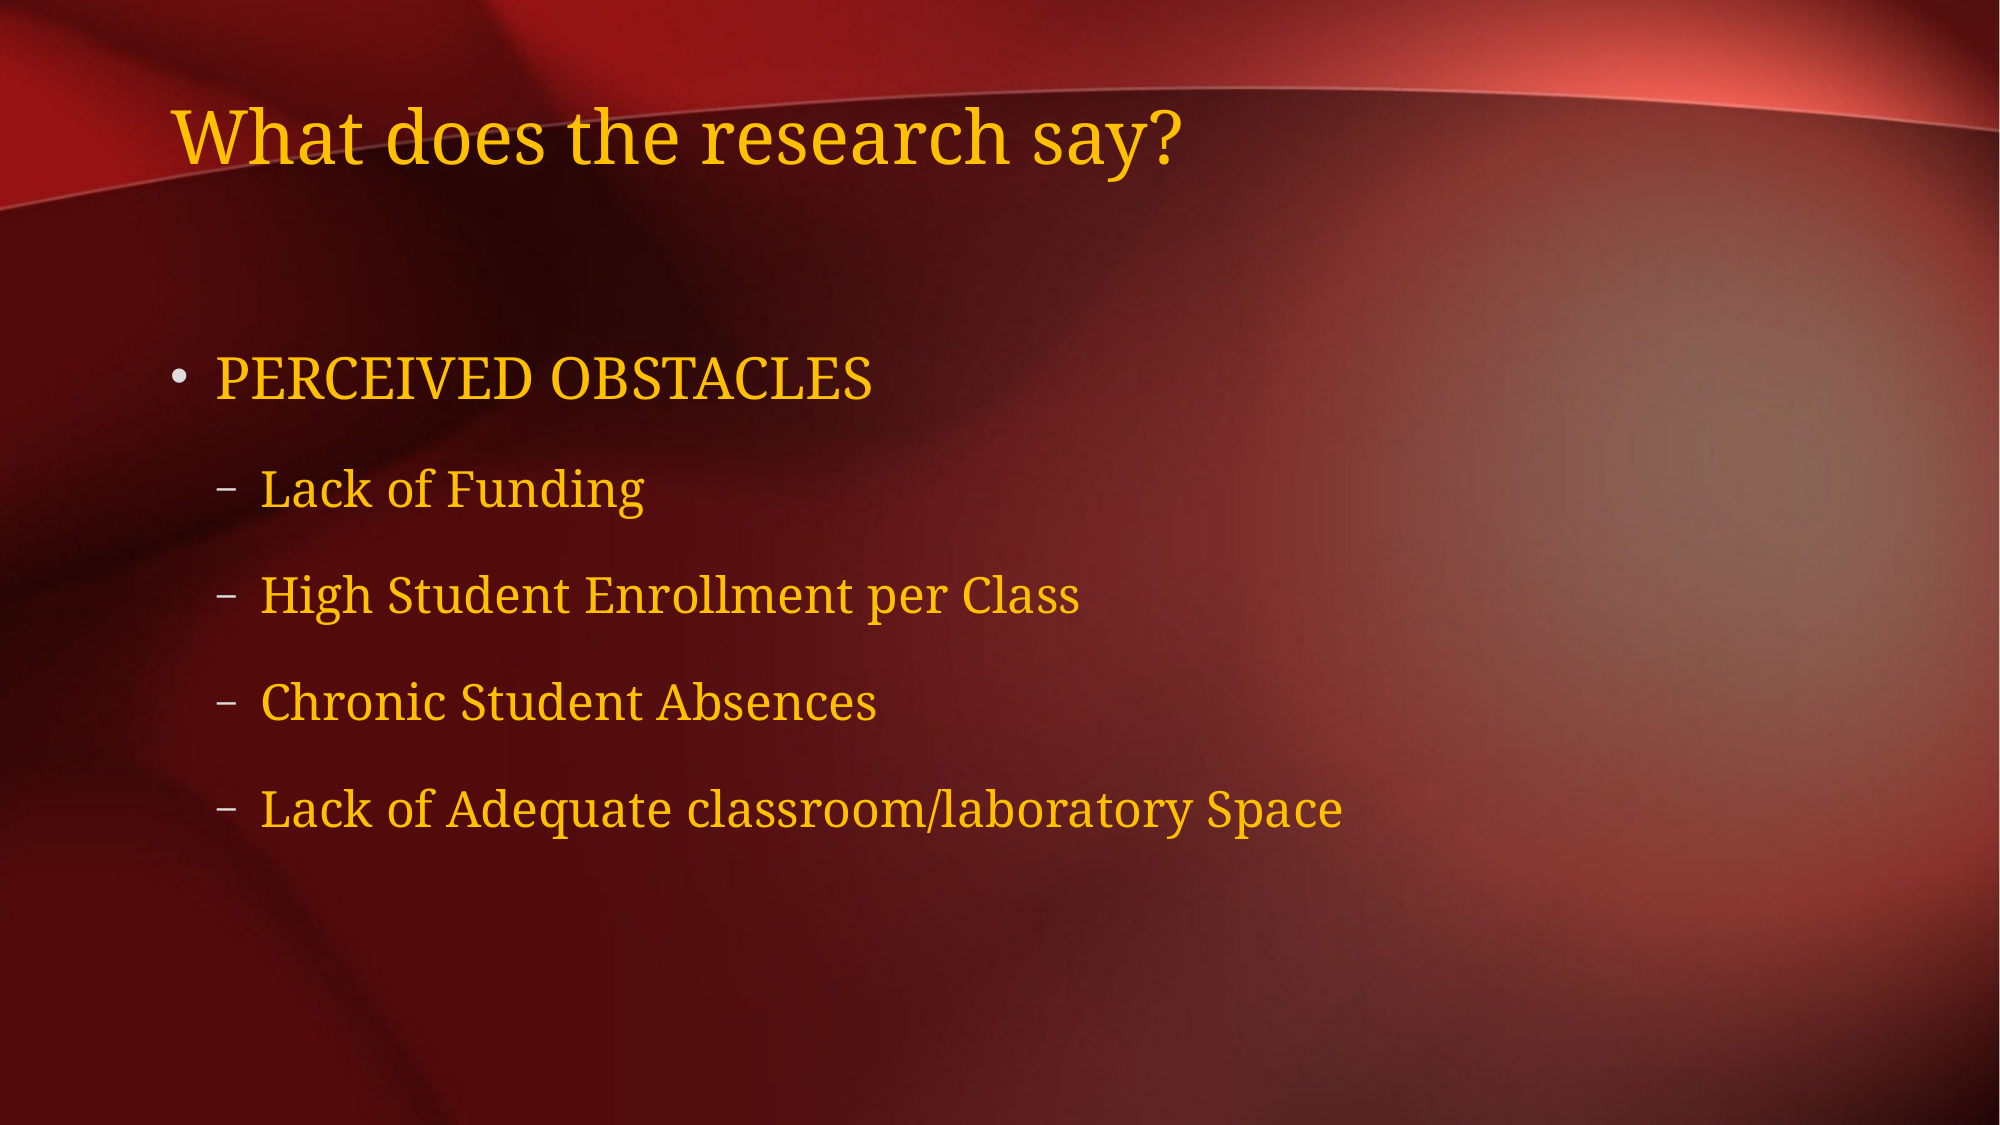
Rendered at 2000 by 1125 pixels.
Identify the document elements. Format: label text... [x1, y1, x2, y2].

picture [0, 0, 2000, 1125]
list PERCEIVED OBSTACLES Lack of Funding High Student Enrollment per Class Chronic Student Absences Lack of Adequate classroom/laboratory Space [149, 295, 1850, 1030]
title What does the research say? [149, 79, 1850, 280]
